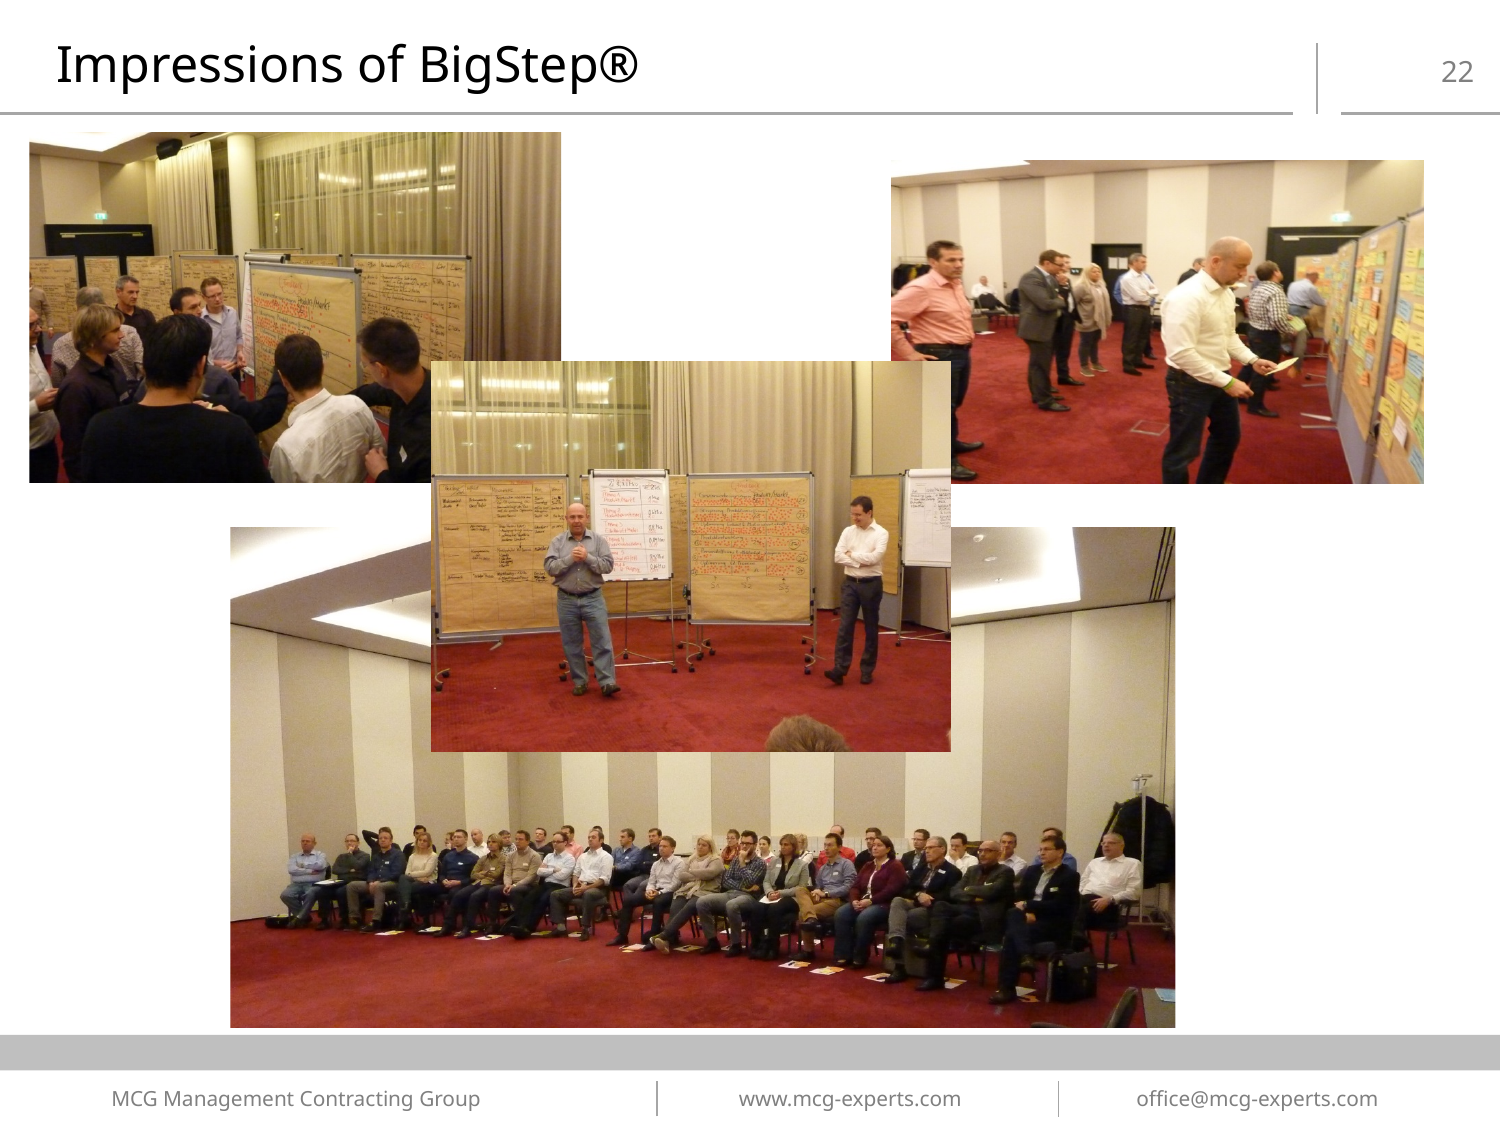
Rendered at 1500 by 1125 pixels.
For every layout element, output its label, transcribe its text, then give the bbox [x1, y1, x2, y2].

picture [29, 132, 1424, 1028]
list Impressions of BigStep® [41, 22, 1400, 102]
